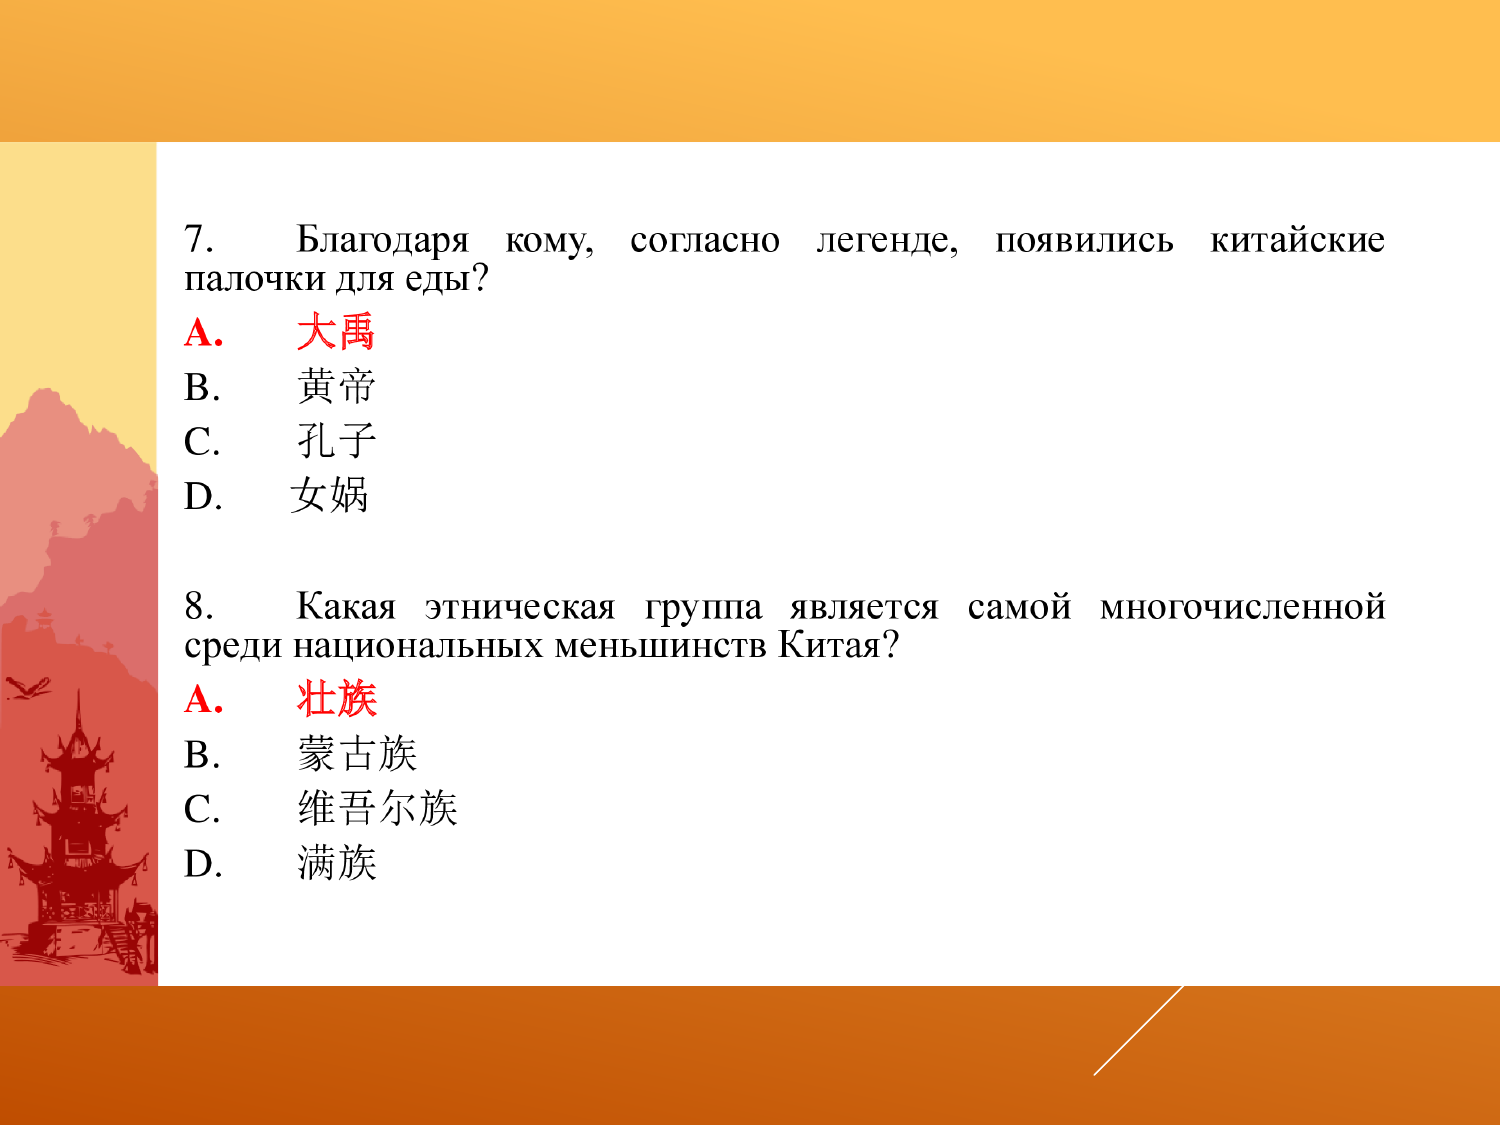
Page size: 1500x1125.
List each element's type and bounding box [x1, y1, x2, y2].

picture [0, 141, 1500, 987]
